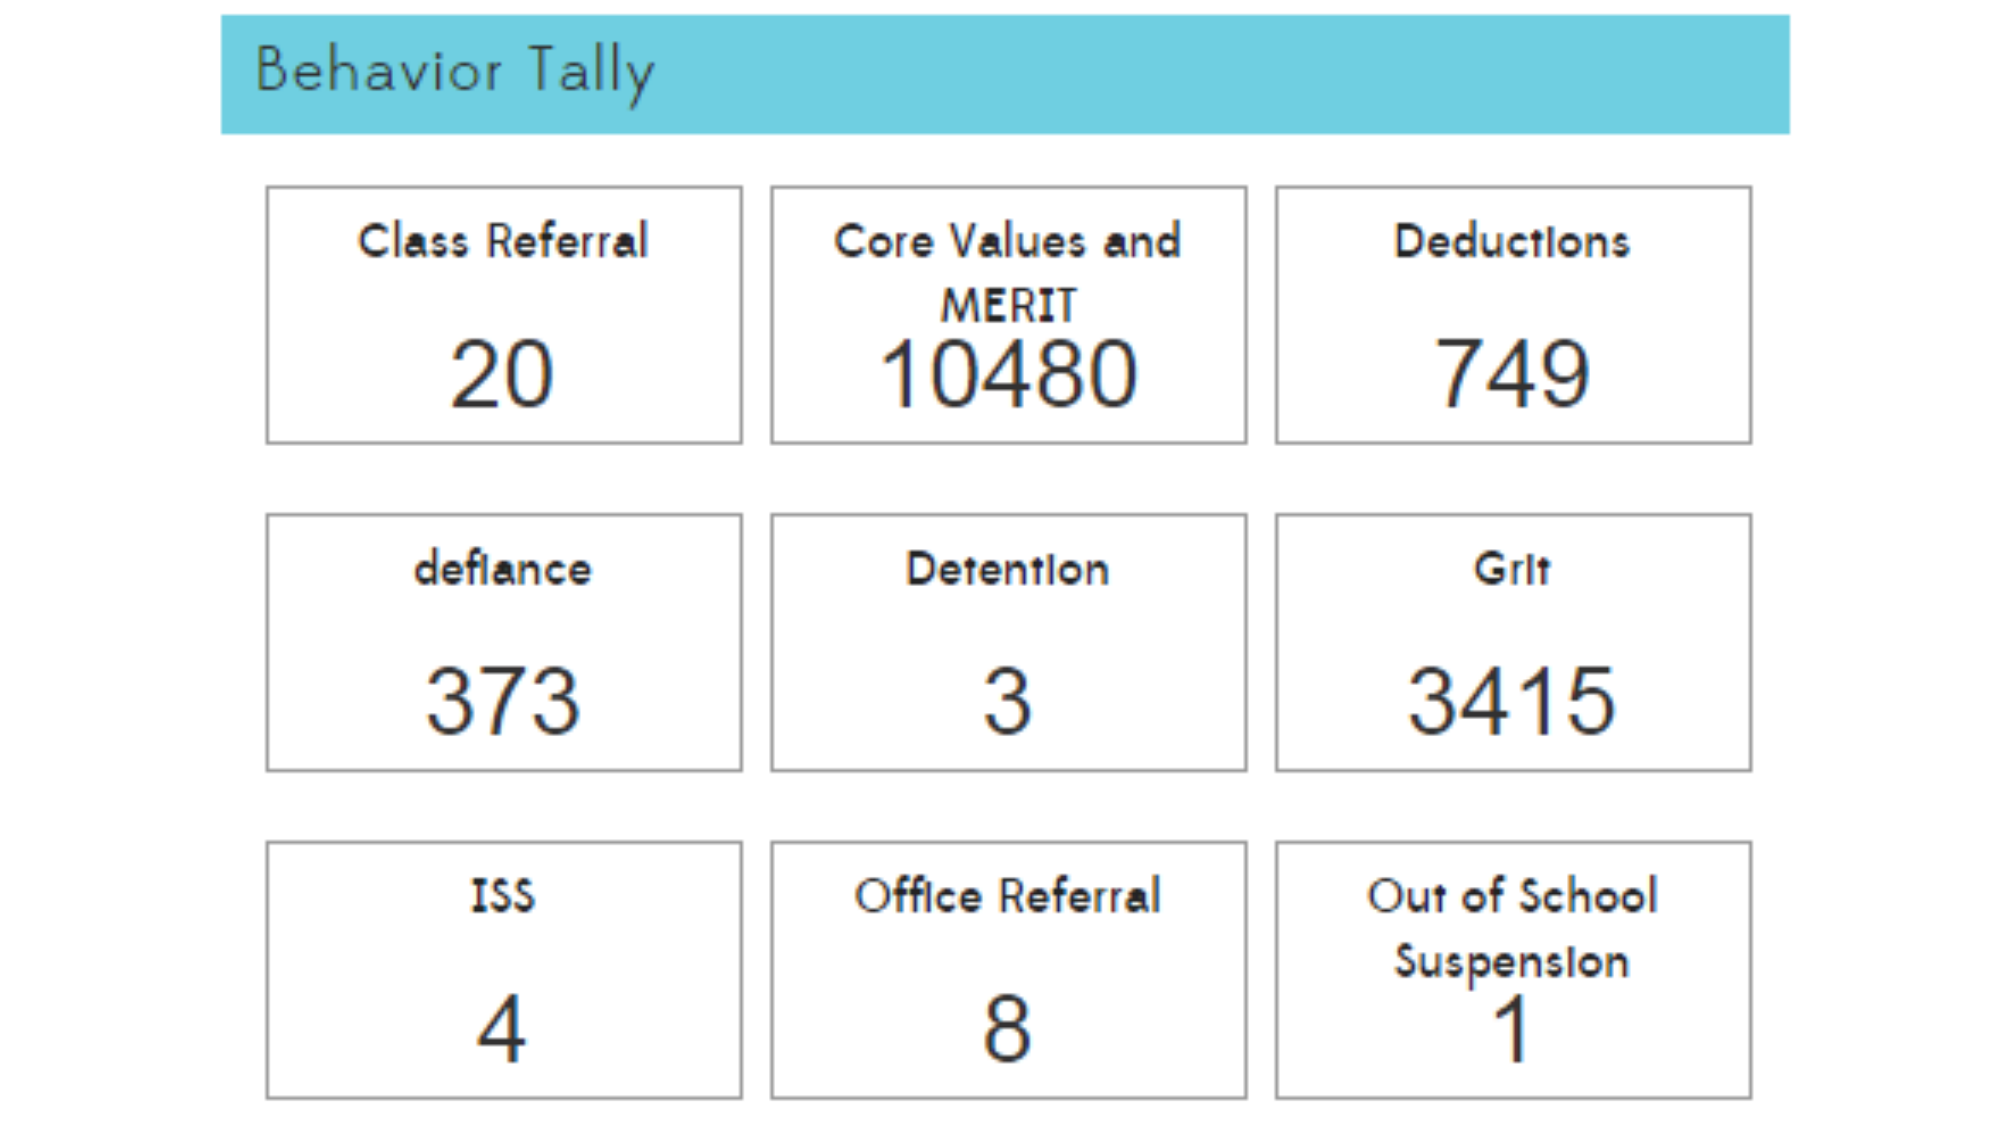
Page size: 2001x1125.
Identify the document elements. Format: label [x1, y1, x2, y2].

picture [202, 0, 1798, 1125]
